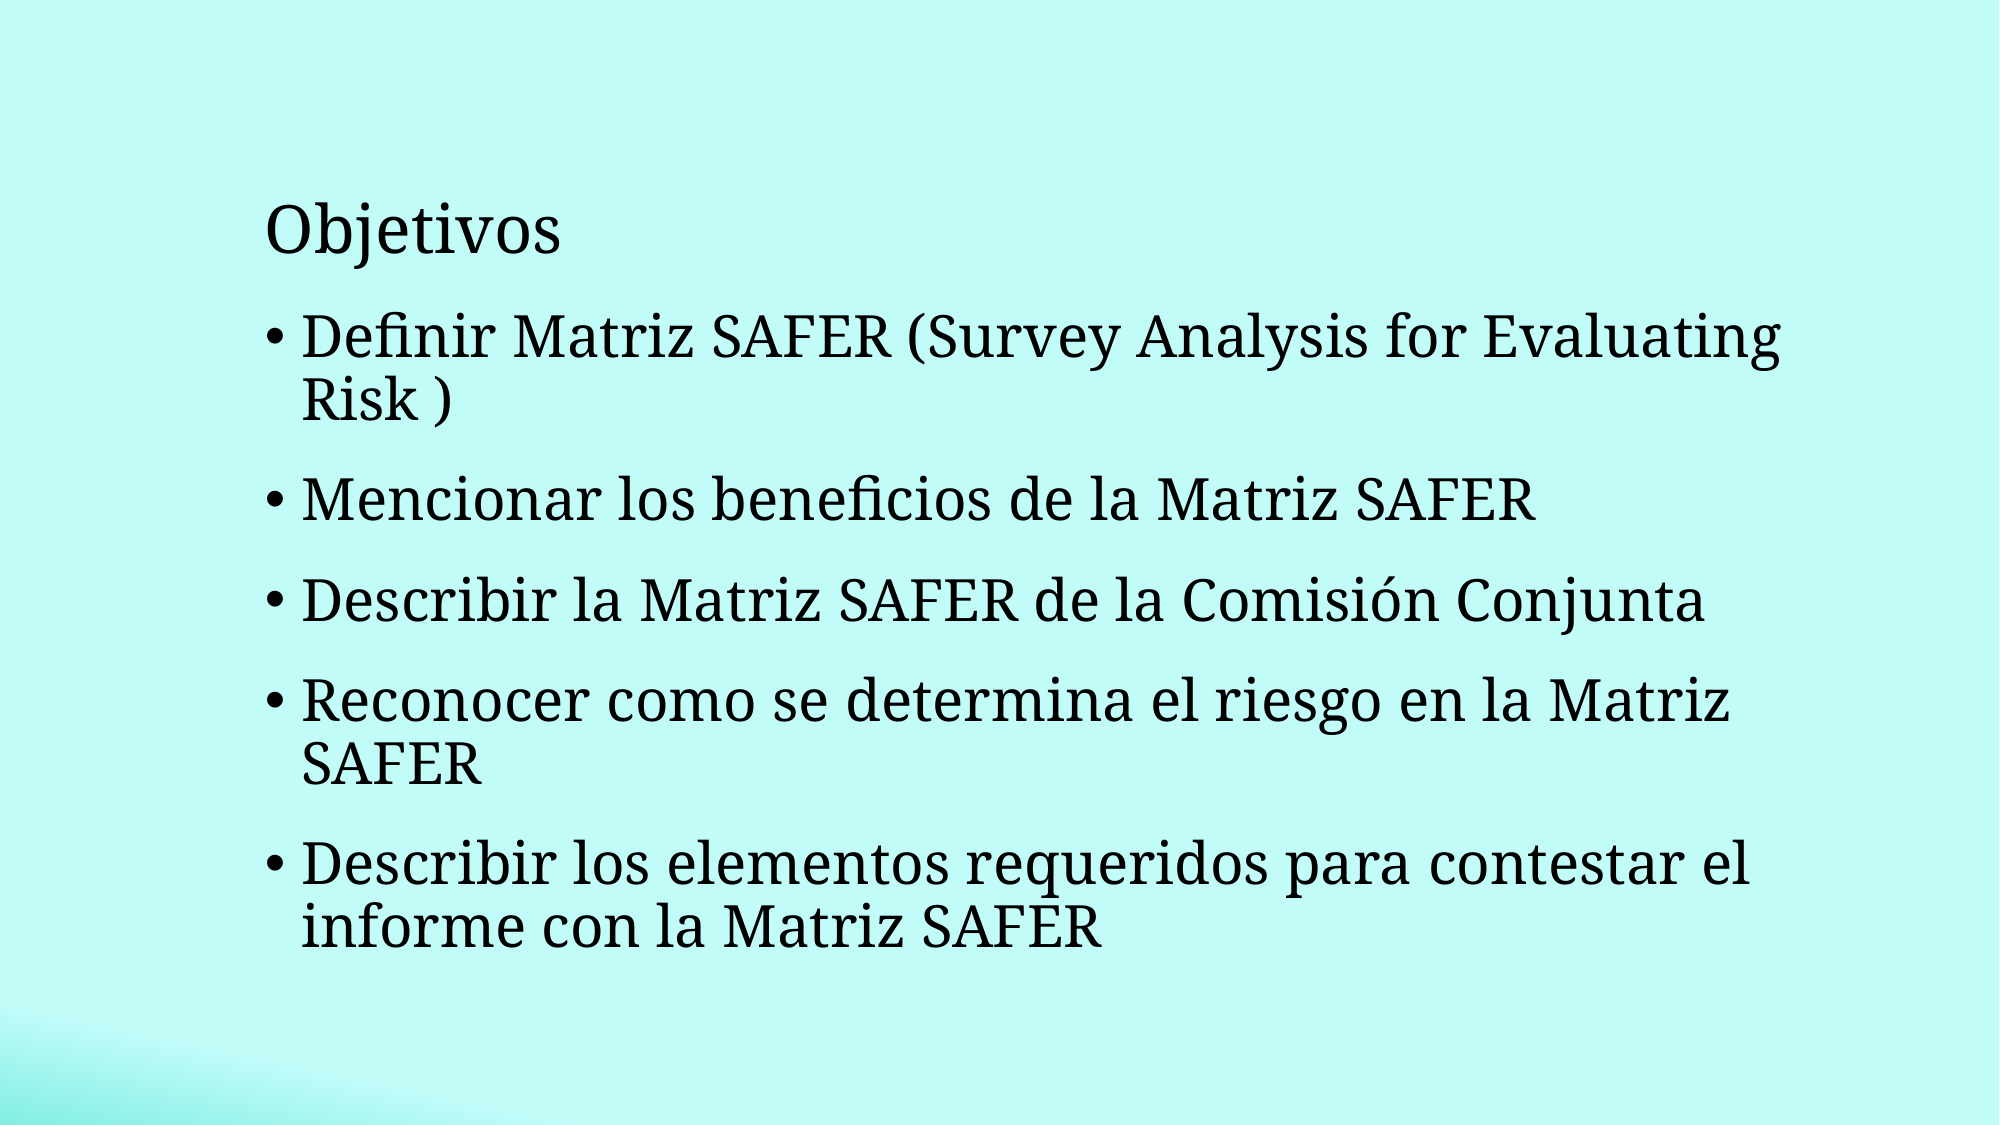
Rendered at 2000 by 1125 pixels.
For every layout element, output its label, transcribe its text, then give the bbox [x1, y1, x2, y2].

title Objetivos [249, 87, 1825, 275]
list Definir Matriz SAFER (Survey Analysis for Evaluating Risk ) Mencionar los beneficios de la Matriz SAFER Describir la Matriz SAFER de la Comisión Conjunta Reconocer como se determina el riesgo en la Matriz SAFER Describir los elementos requeridos para contestar el informe con la Matriz SAFER [249, 299, 1825, 988]
